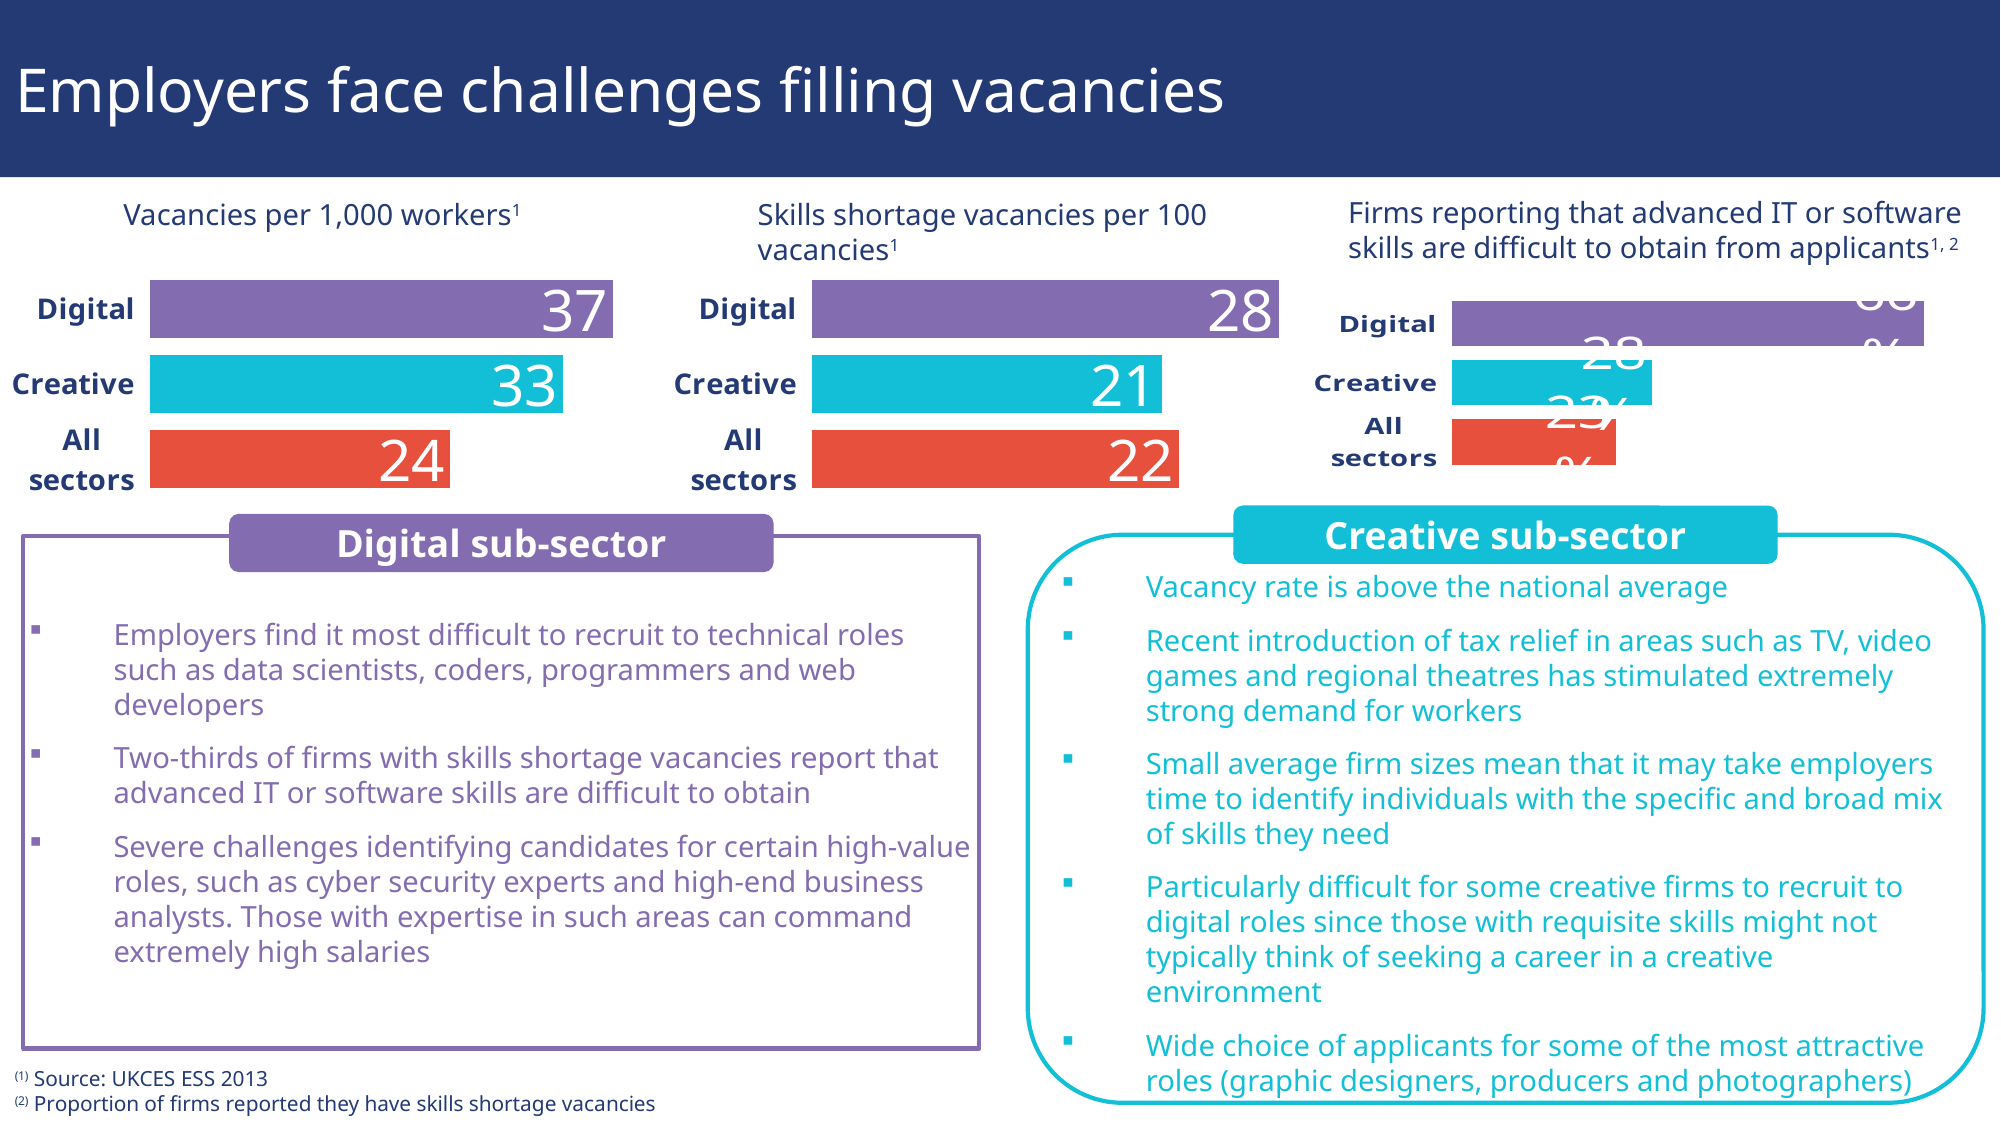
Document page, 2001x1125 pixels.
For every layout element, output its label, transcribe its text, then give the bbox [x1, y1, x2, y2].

text_box Skills shortage vacancies per 100 vacancies1 [742, 188, 1262, 260]
text_box Digital sub-sector [227, 513, 776, 575]
list Employers find it most difficult to recruit to technical roles such as data scientists, coders, programmers and web developers Two-thirds of firms with skills shortage vacancies report that advanced IT or software skills are difficult to obtain Severe challenges identifying candidates for certain high-value roles, such as cyber security experts and high-end business analysts. Those with expertise in such areas can command extremely high salaries [21, 534, 981, 1051]
text_box (1) Source: UKCES ESS 2013 (2) Proportion of firms reported they have skills shortage vacancies [0, 1058, 2000, 1123]
text_box Creative sub-sector [1231, 513, 1780, 566]
text_box Vacancies per 1,000 workers1 [108, 188, 578, 239]
title Employers face challenges filling vacancies [0, 0, 2000, 178]
chart [0, 261, 1984, 504]
text_box Firms reporting that advanced IT or software skills are difficult to obtain from applicants1, 2 [1333, 187, 2000, 273]
text_box Vacancy rate is above the national average Recent introduction of tax relief in areas such as TV, video games and regional theatres has stimulated extremely strong demand for workers Small average firm sizes mean that it may take employers time to identify individuals with the specific and broad mix of skills they need Particularly difficult for some creative firms to recruit to digital roles since those with requisite skills might not typically think of seeking a career in a creative environment Wide choice of applicants for some of the most attractive roles (graphic designers, producers and photographers) [1025, 532, 1986, 1105]
